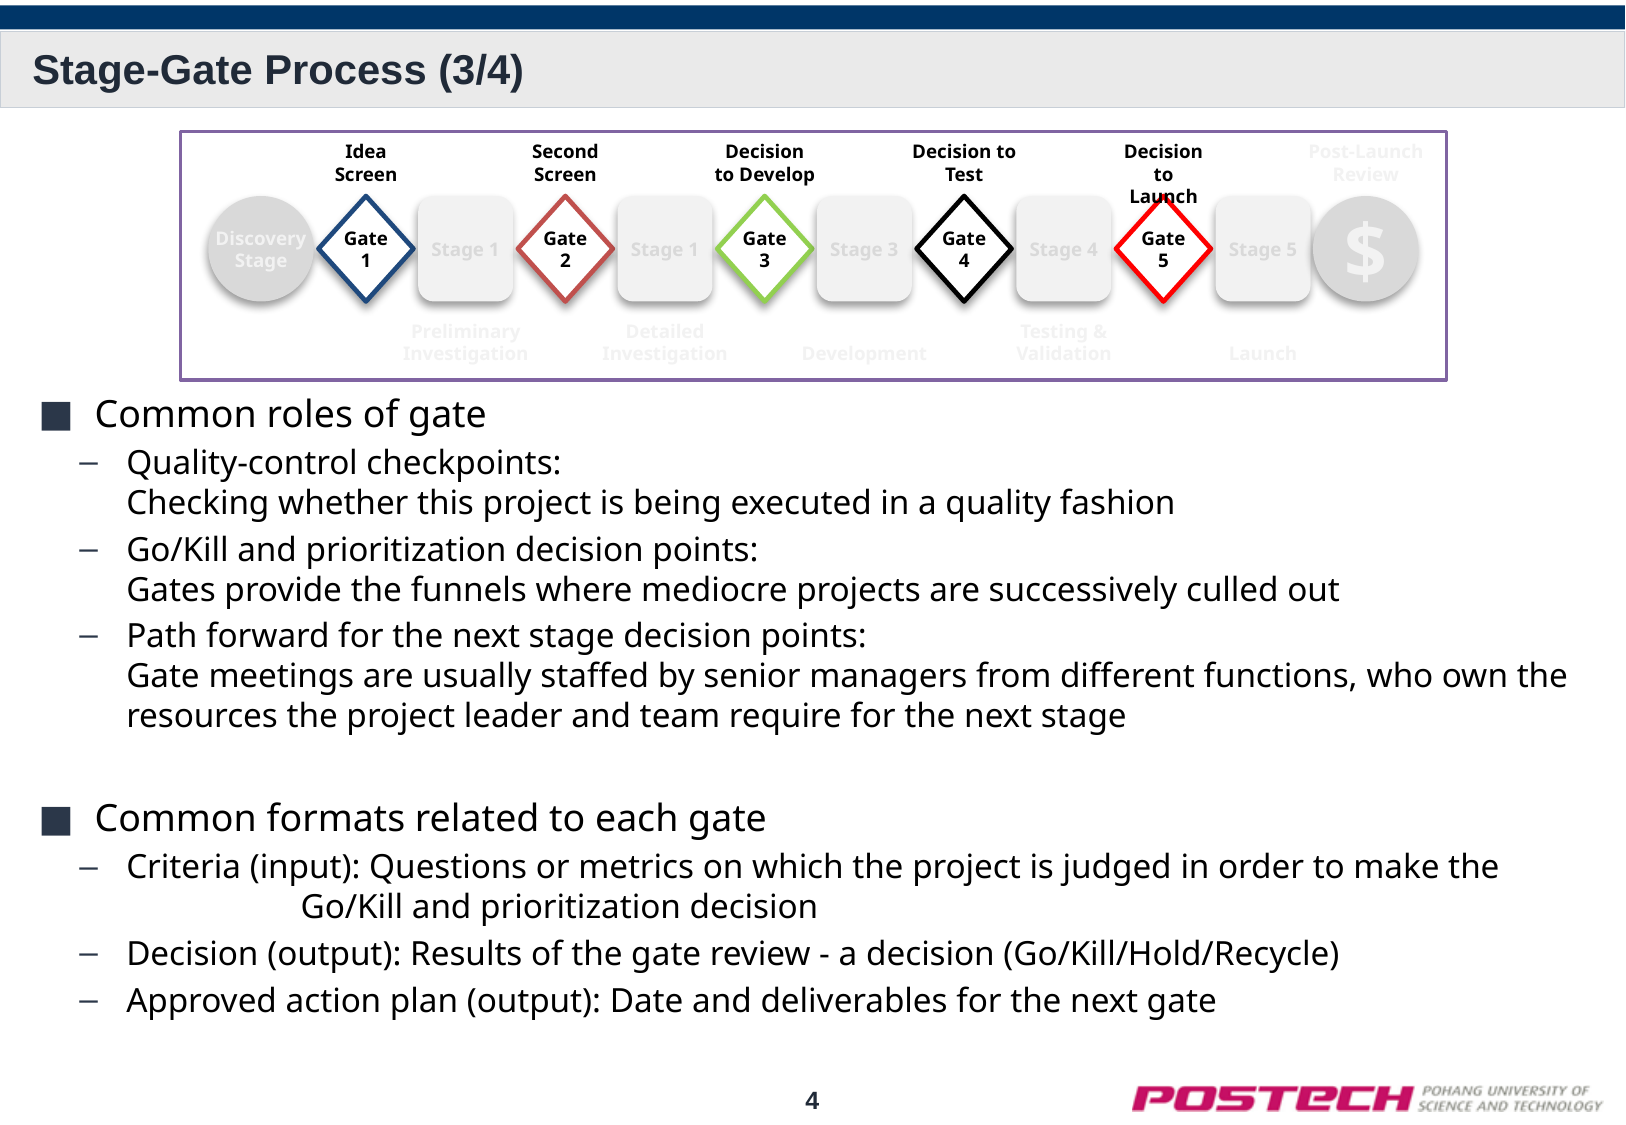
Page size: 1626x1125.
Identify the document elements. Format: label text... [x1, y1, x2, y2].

list Common roles of gate Quality-control checkpoints: Checking whether this project is being executed in a quality fashion Go/Kill and prioritization decision points: Gates provide the funnels where mediocre projects are successively culled out Path forward for the next stage decision points: Gate meetings are usually staffed by senior managers from different functions, who own the resources the project leader and team require for the next stage Common formats related to each gate Criteria (input): Questions or metrics on which the project is judged in order to make the Go/Kill and prioritization decision Decision (output): Results of the gate review - a decision (Go/Kill/Hold/Recycle) Approved action plan (output): Date and deliverables for the next gate [23, 119, 1602, 1065]
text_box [180, 131, 1447, 381]
picture [1132, 1085, 1604, 1112]
title Stage-Gate Process (3/4) [22, 42, 1605, 94]
